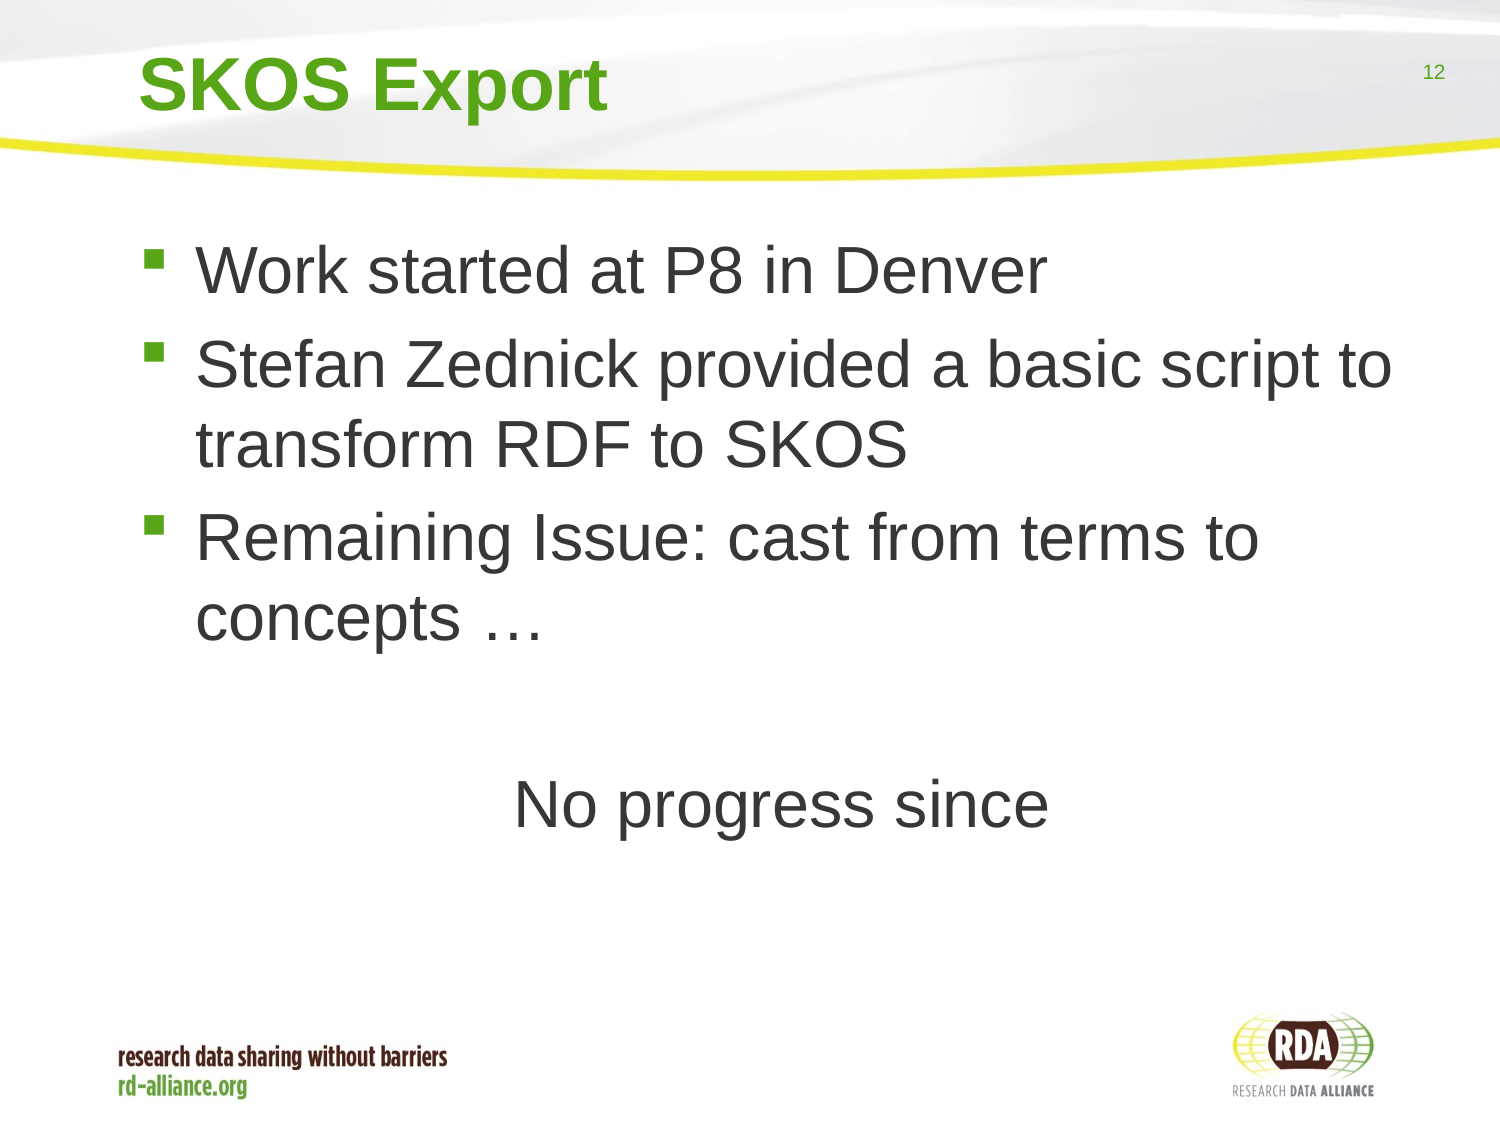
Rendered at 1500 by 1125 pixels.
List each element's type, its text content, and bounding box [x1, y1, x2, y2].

picture [0, 0, 1500, 1125]
title SKOS Export [123, 0, 1365, 161]
list Work started at P8 in Denver Stefan Zednick provided a basic script to transform RDF to SKOS Remaining Issue: cast from terms to concepts … No progress since [123, 219, 1459, 1005]
